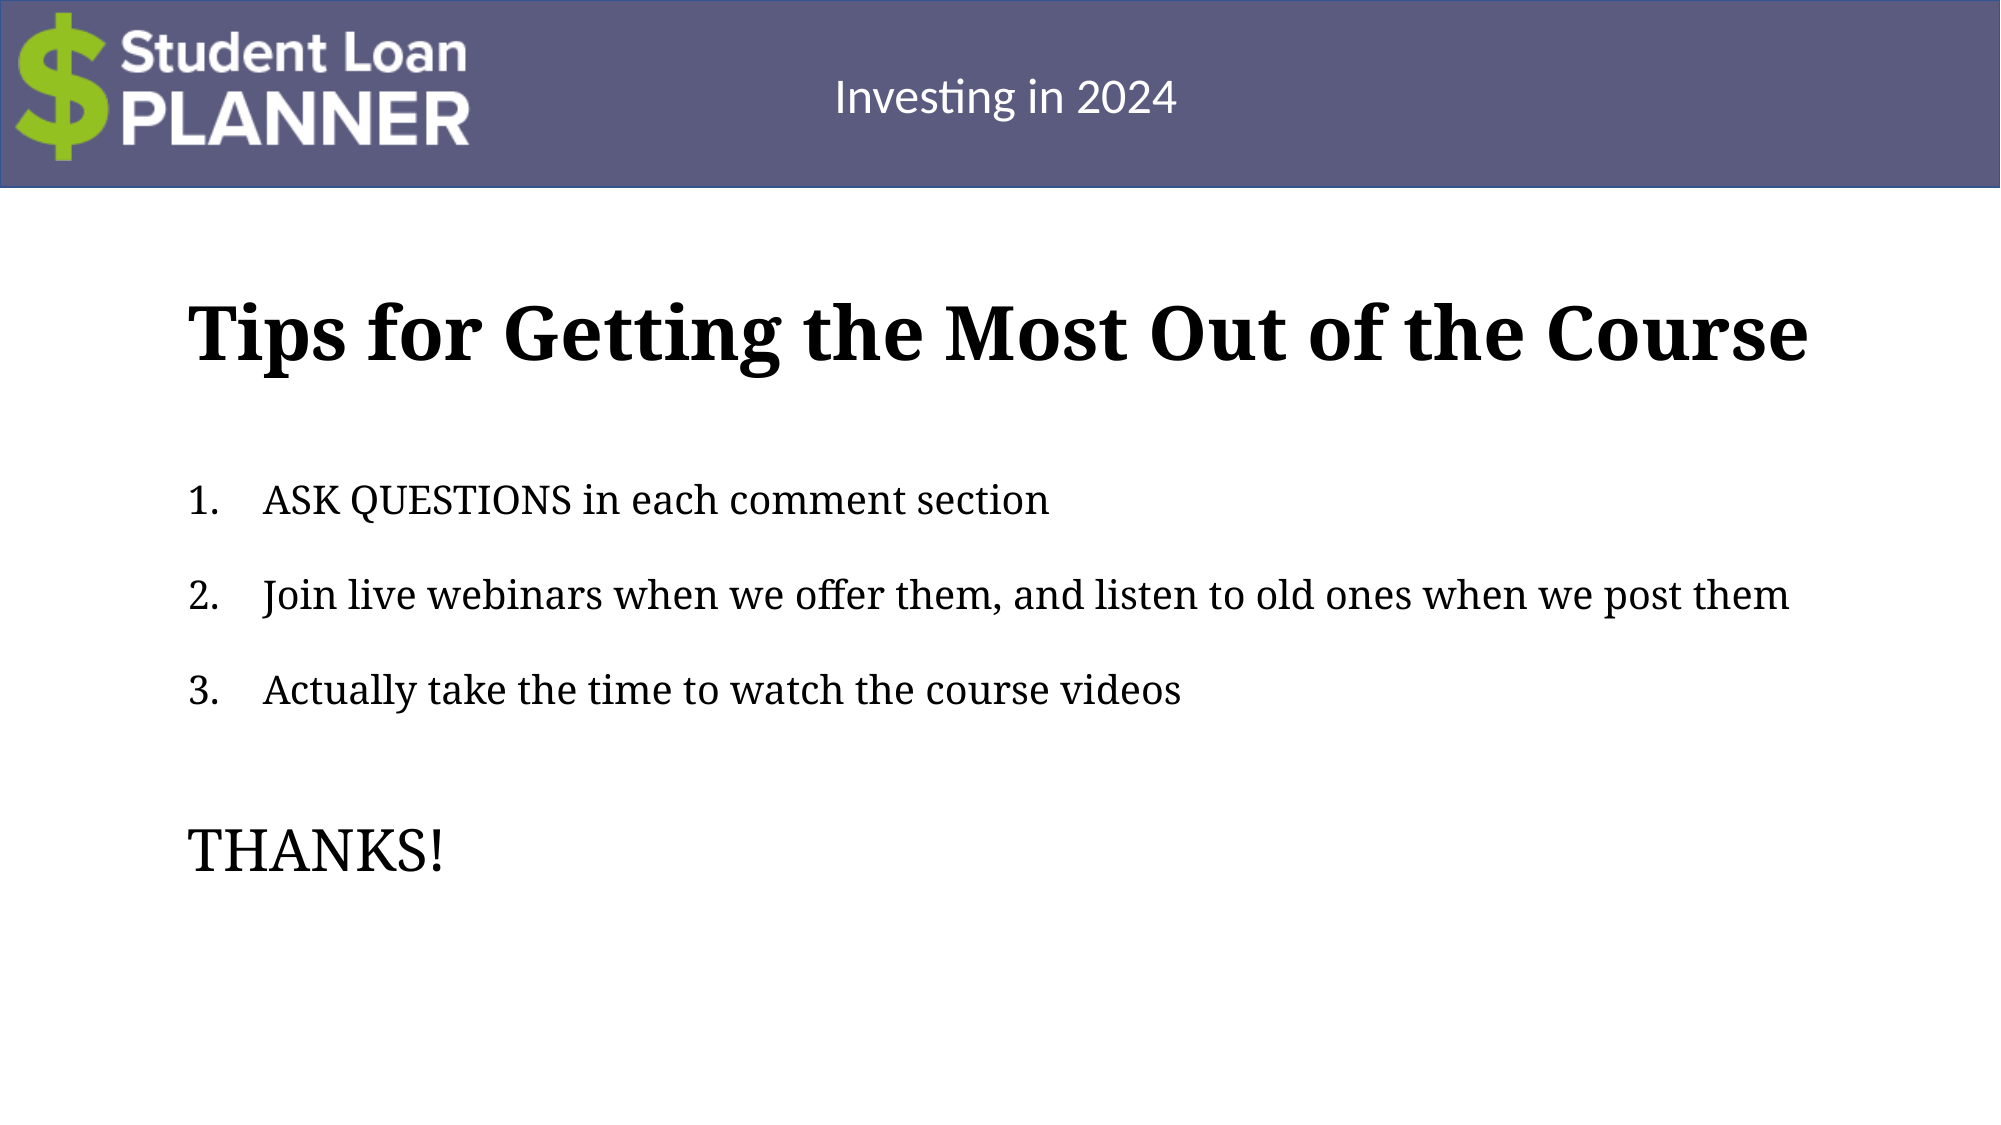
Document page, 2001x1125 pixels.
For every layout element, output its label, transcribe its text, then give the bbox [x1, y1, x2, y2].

text_box Tips for Getting the Most Out of the Course ASK QUESTIONS in each comment section Join live webinars when we offer them, and listen to old ones when we post them Actually take the time to watch the course videos THANKS! [173, 277, 1827, 940]
text_box Investing in 2024 [0, 0, 2000, 188]
picture [0, 0, 486, 186]
